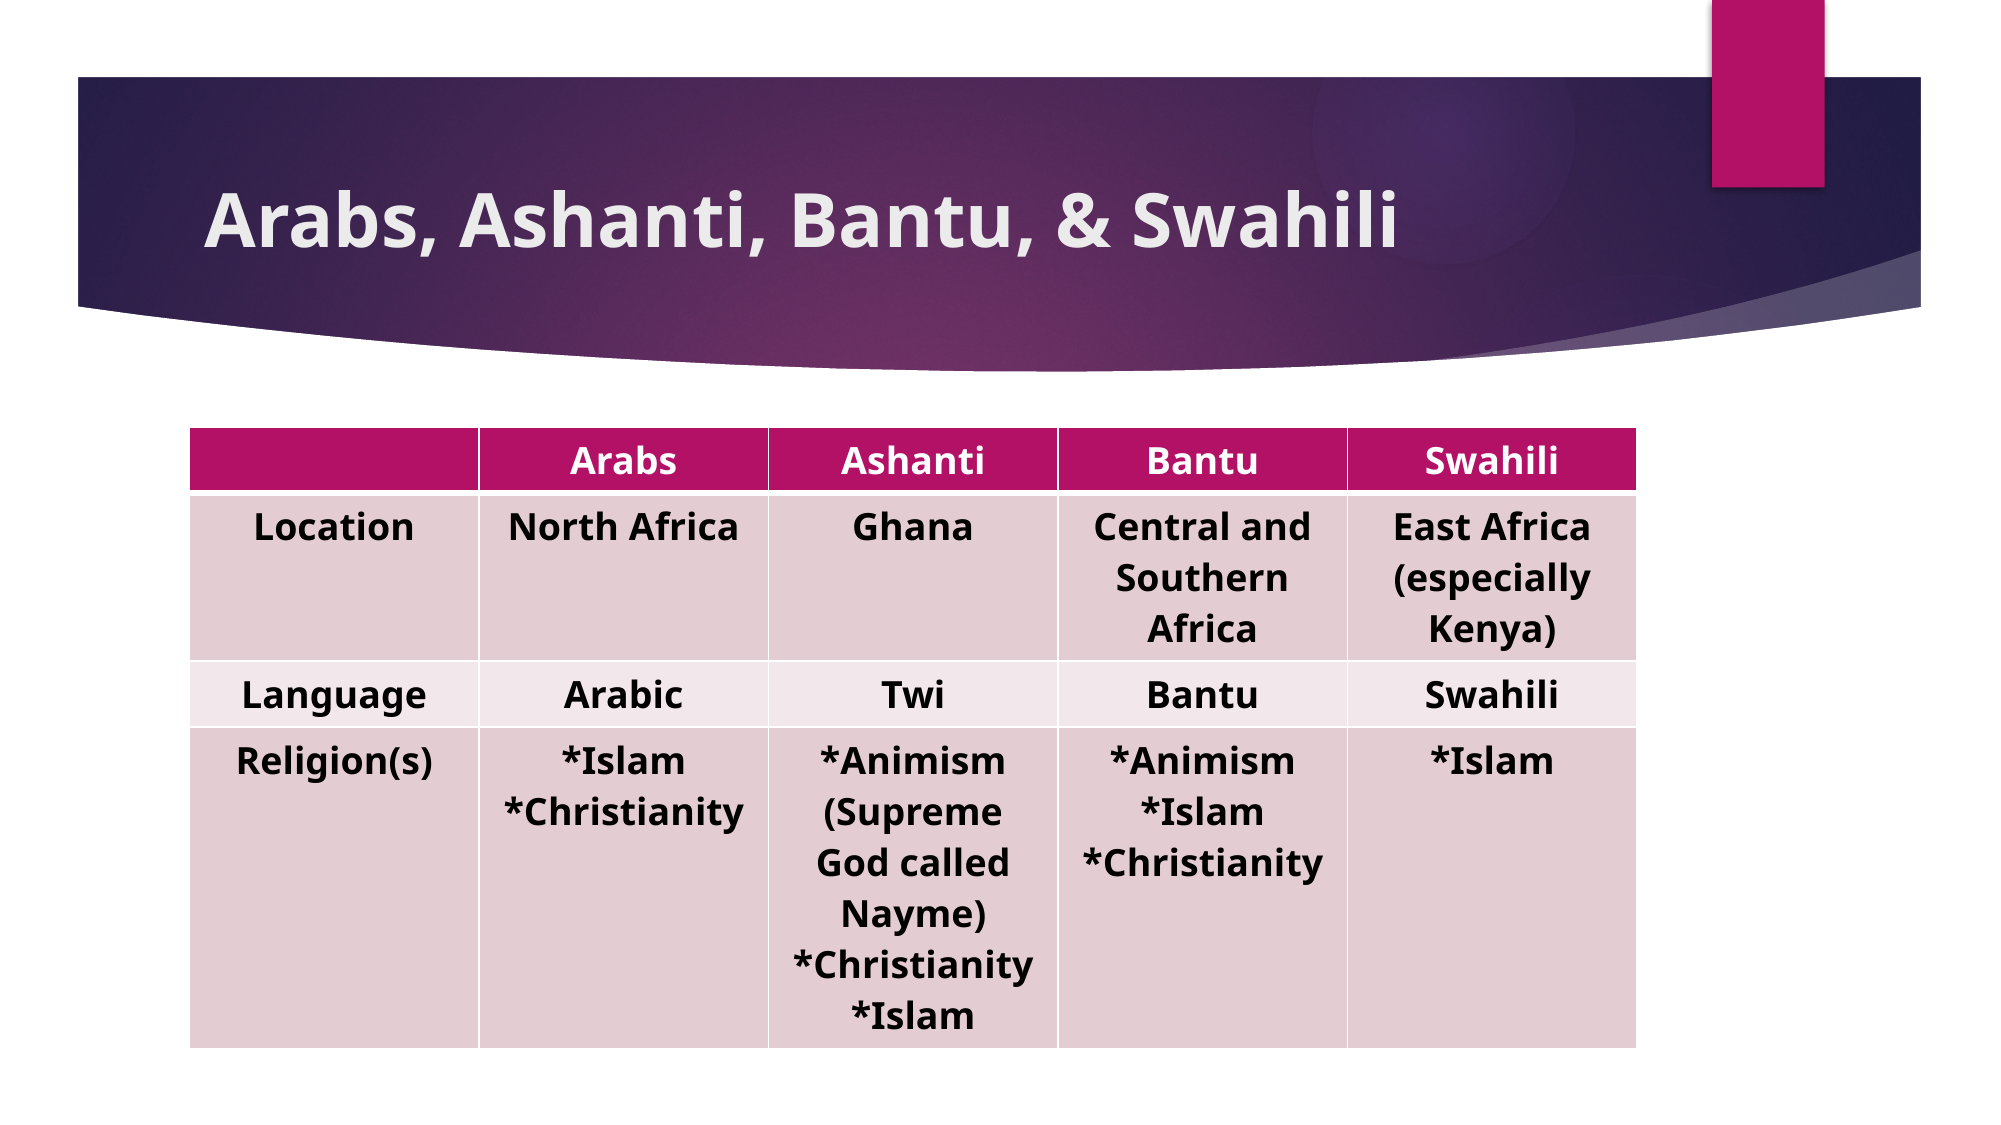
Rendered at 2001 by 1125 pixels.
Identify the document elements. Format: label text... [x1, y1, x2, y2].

table_cell Ghana [769, 496, 1057, 660]
table_cell Twi [769, 662, 1057, 726]
table_cell North Africa [480, 496, 768, 660]
table_cell Bantu [1059, 662, 1347, 726]
table_header [190, 428, 478, 490]
title Arabs, Ashanti, Bantu, & Swahili [189, 159, 1627, 276]
table_cell Central and Southern Africa [1059, 496, 1347, 660]
table_header Bantu [1059, 428, 1347, 490]
table_cell Language [190, 662, 478, 726]
table_cell *Islam *Christianity [480, 728, 768, 1048]
table_cell *Animism (Supreme God called Nayme) *Christianity *Islam [769, 728, 1057, 1048]
table_cell *Animism *Islam *Christianity [1059, 728, 1347, 1048]
table_cell Religion(s) [190, 728, 478, 1048]
table_header Swahili [1348, 428, 1636, 490]
table_header Arabs [480, 428, 768, 490]
table_cell East Africa (especially Kenya) [1348, 496, 1636, 660]
table_header Ashanti [769, 428, 1057, 490]
table_cell *Islam [1348, 728, 1636, 1048]
table_cell Location [190, 496, 478, 660]
table_cell Arabic [480, 662, 768, 726]
table_cell Swahili [1348, 662, 1636, 726]
